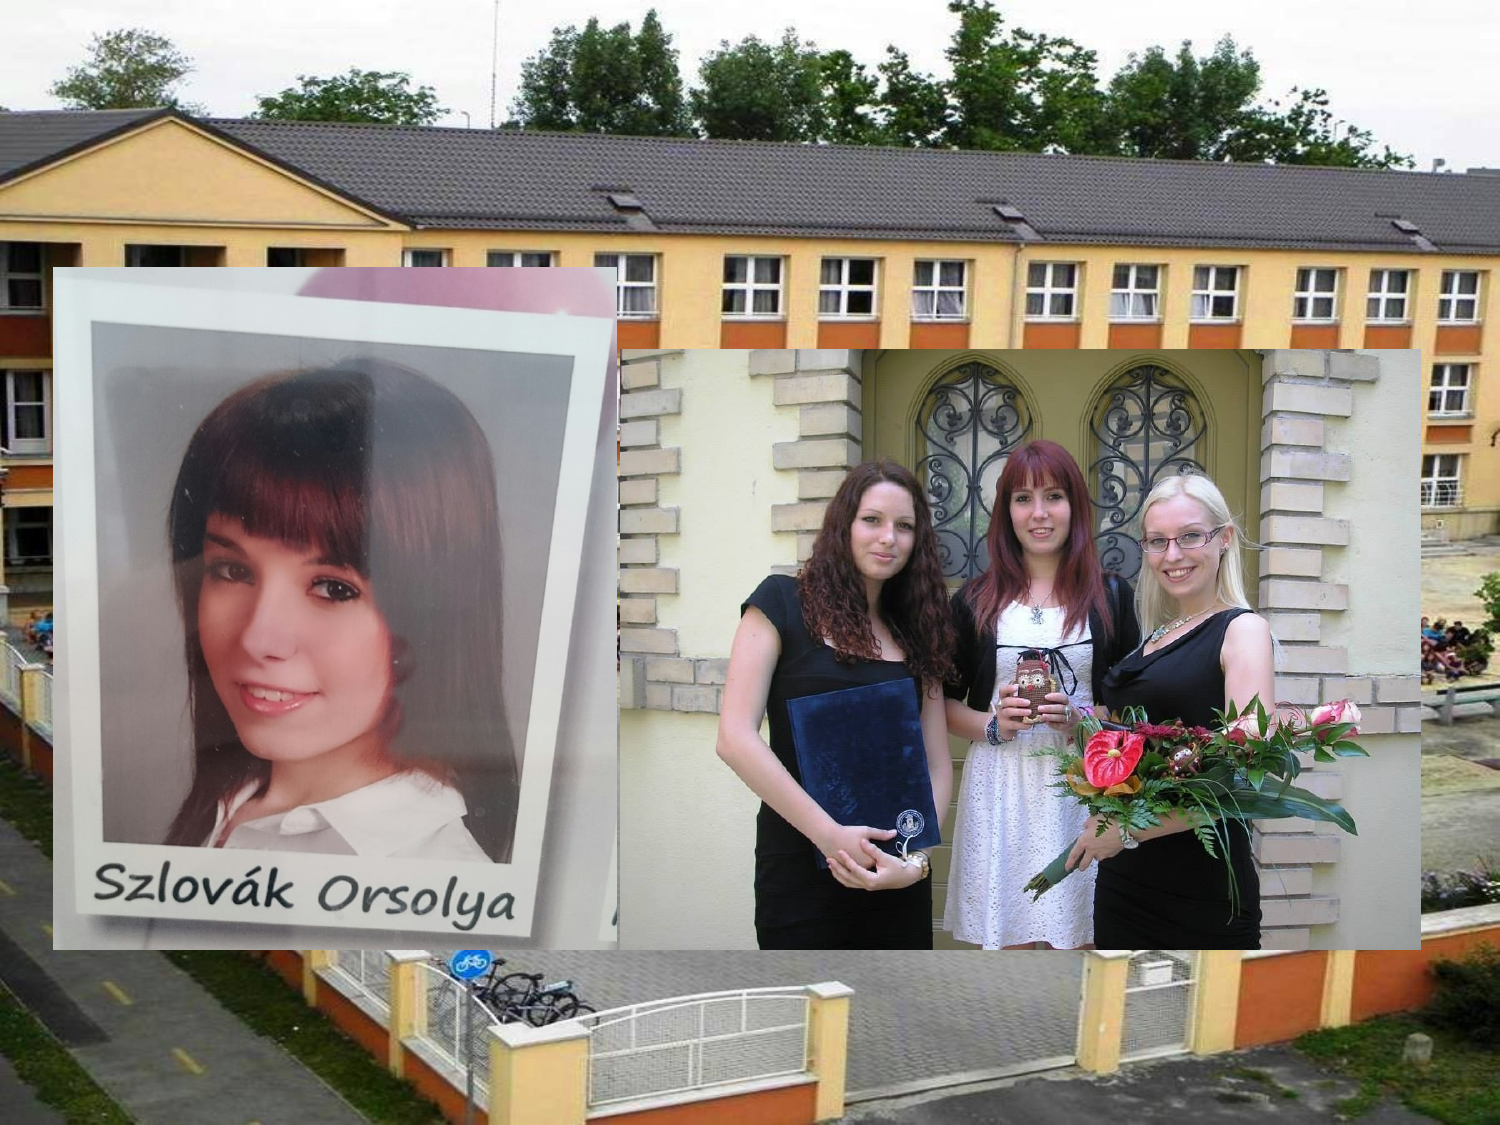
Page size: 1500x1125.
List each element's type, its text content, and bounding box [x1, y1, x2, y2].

picture [0, 0, 1500, 1125]
list Szlovak orsolya [75, 262, 1425, 1005]
